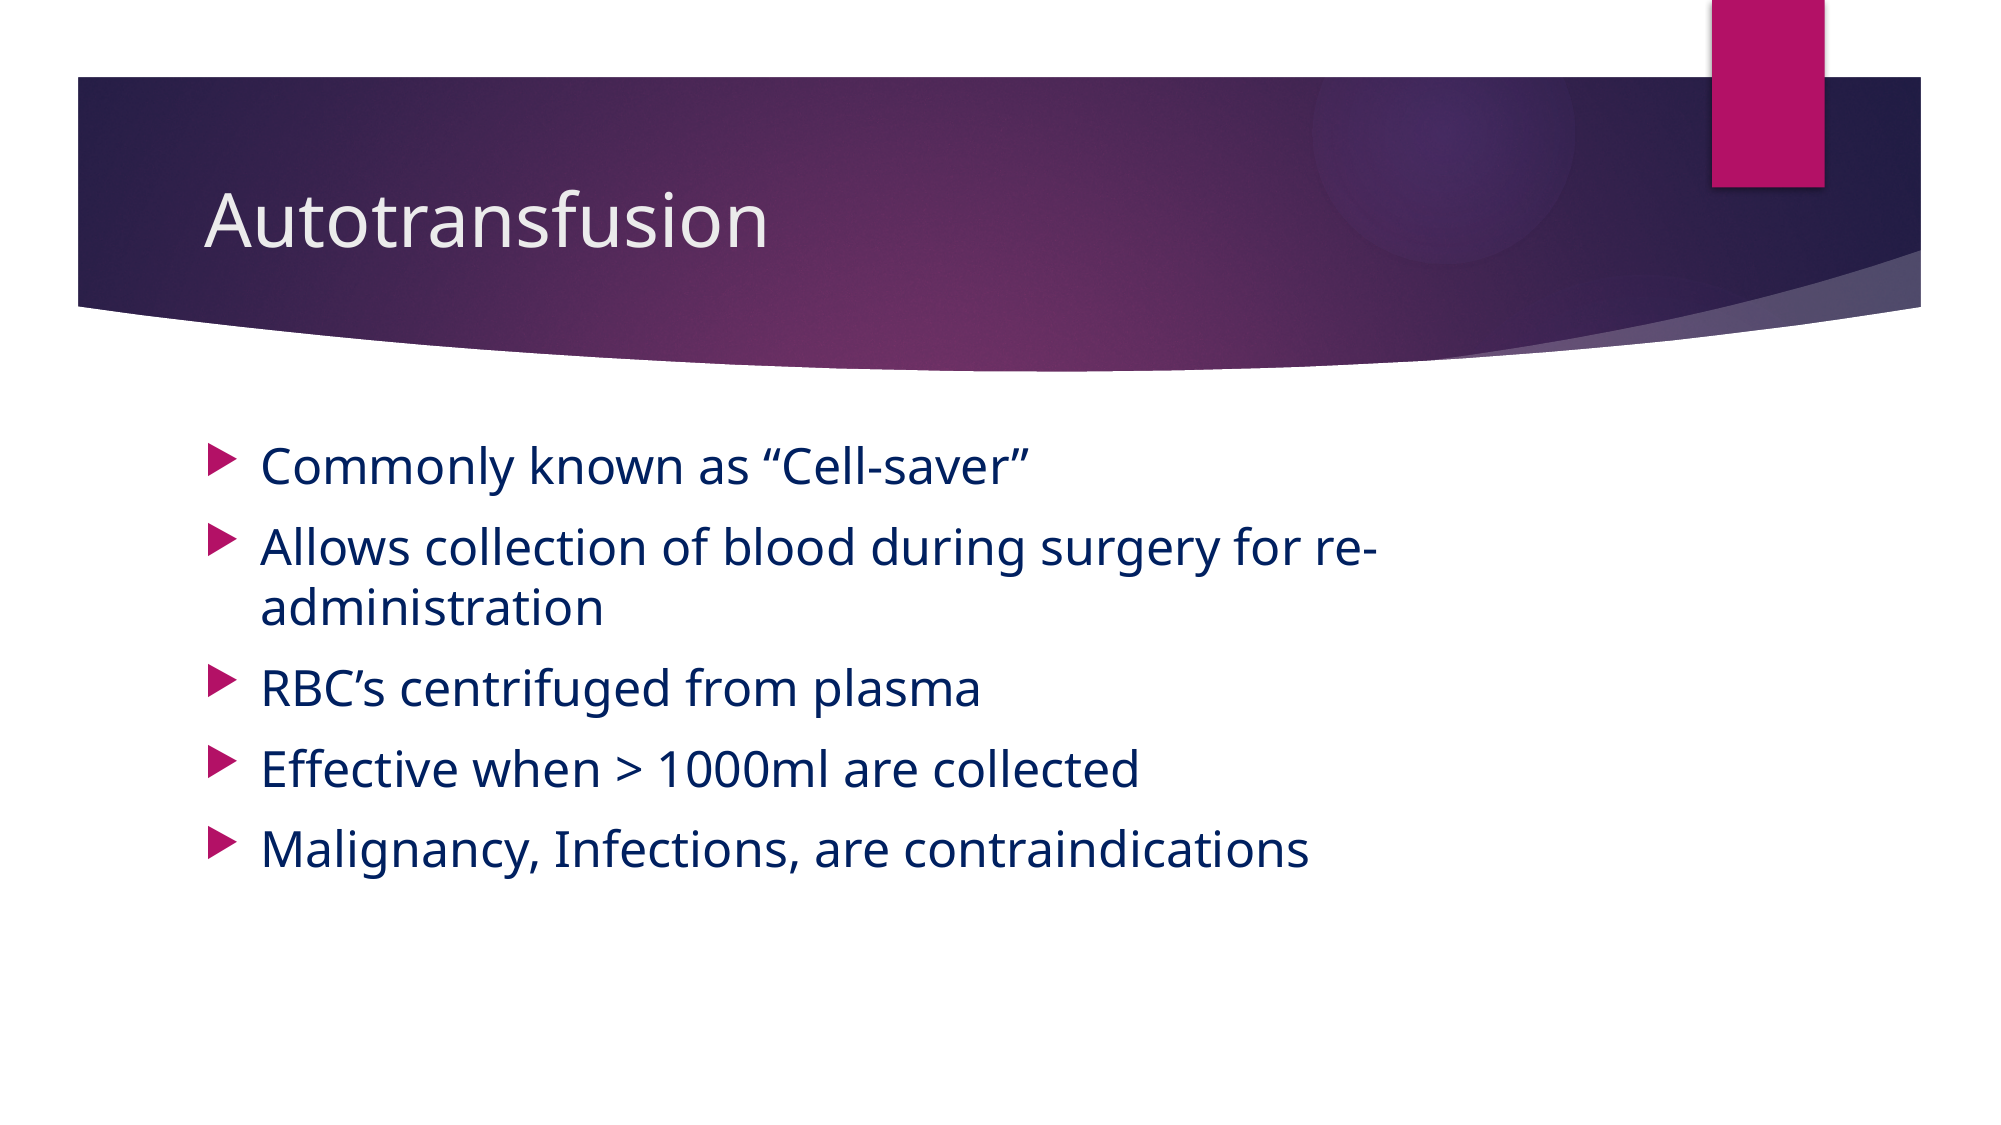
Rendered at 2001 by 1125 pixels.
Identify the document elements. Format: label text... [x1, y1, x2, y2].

title Autotransfusion [189, 159, 1627, 276]
list Commonly known as “Cell-saver” Allows collection of blood during surgery for re-administration RBC’s centrifuged from plasma Effective when > 1000ml are collected Malignancy, Infections, are contraindications [189, 427, 1638, 988]
